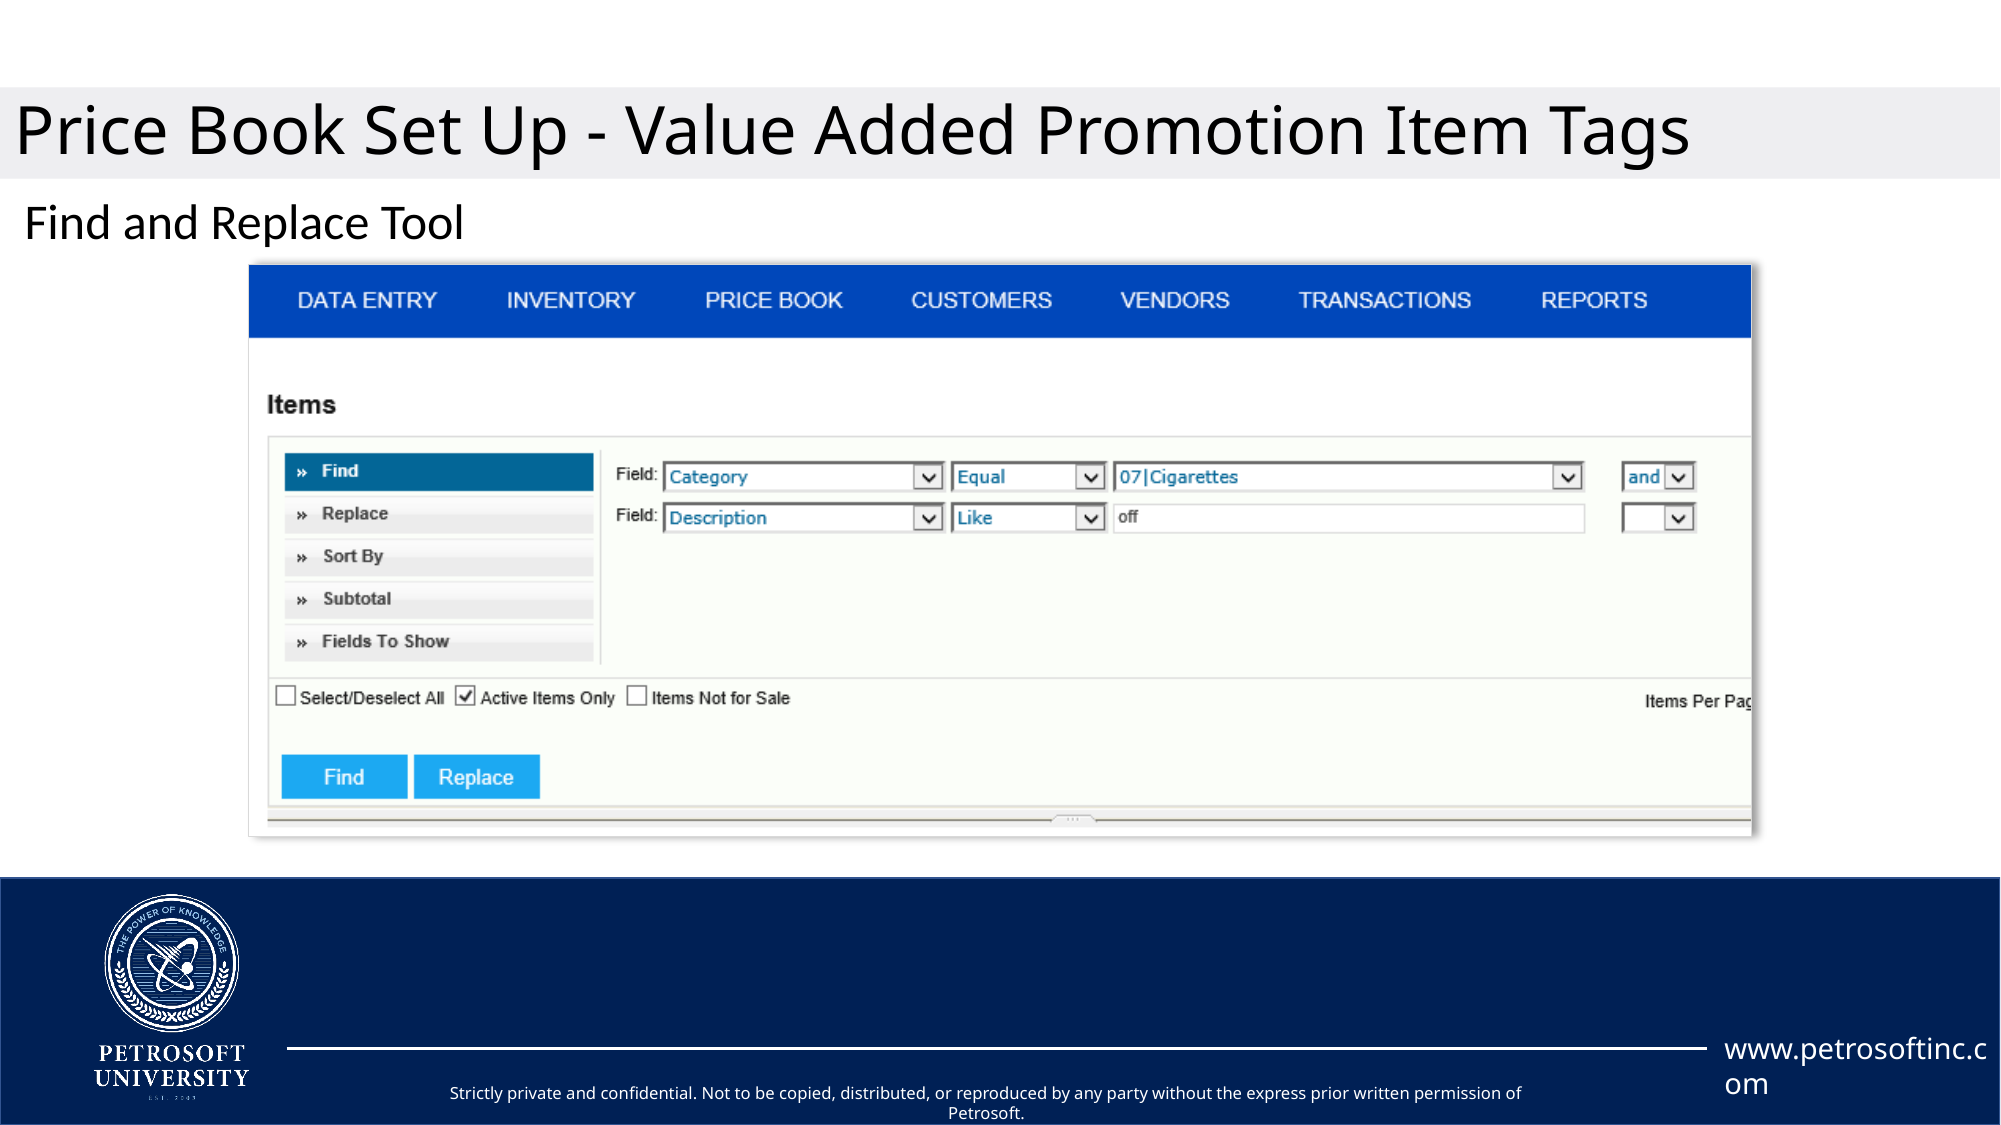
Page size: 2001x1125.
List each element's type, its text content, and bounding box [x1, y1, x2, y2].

picture [249, 264, 1751, 837]
title Price Book Set Up - Value Added Promotion Item Tags [0, 89, 1863, 175]
text_box Find and Replace Tool [9, 182, 492, 257]
picture [94, 894, 249, 1100]
